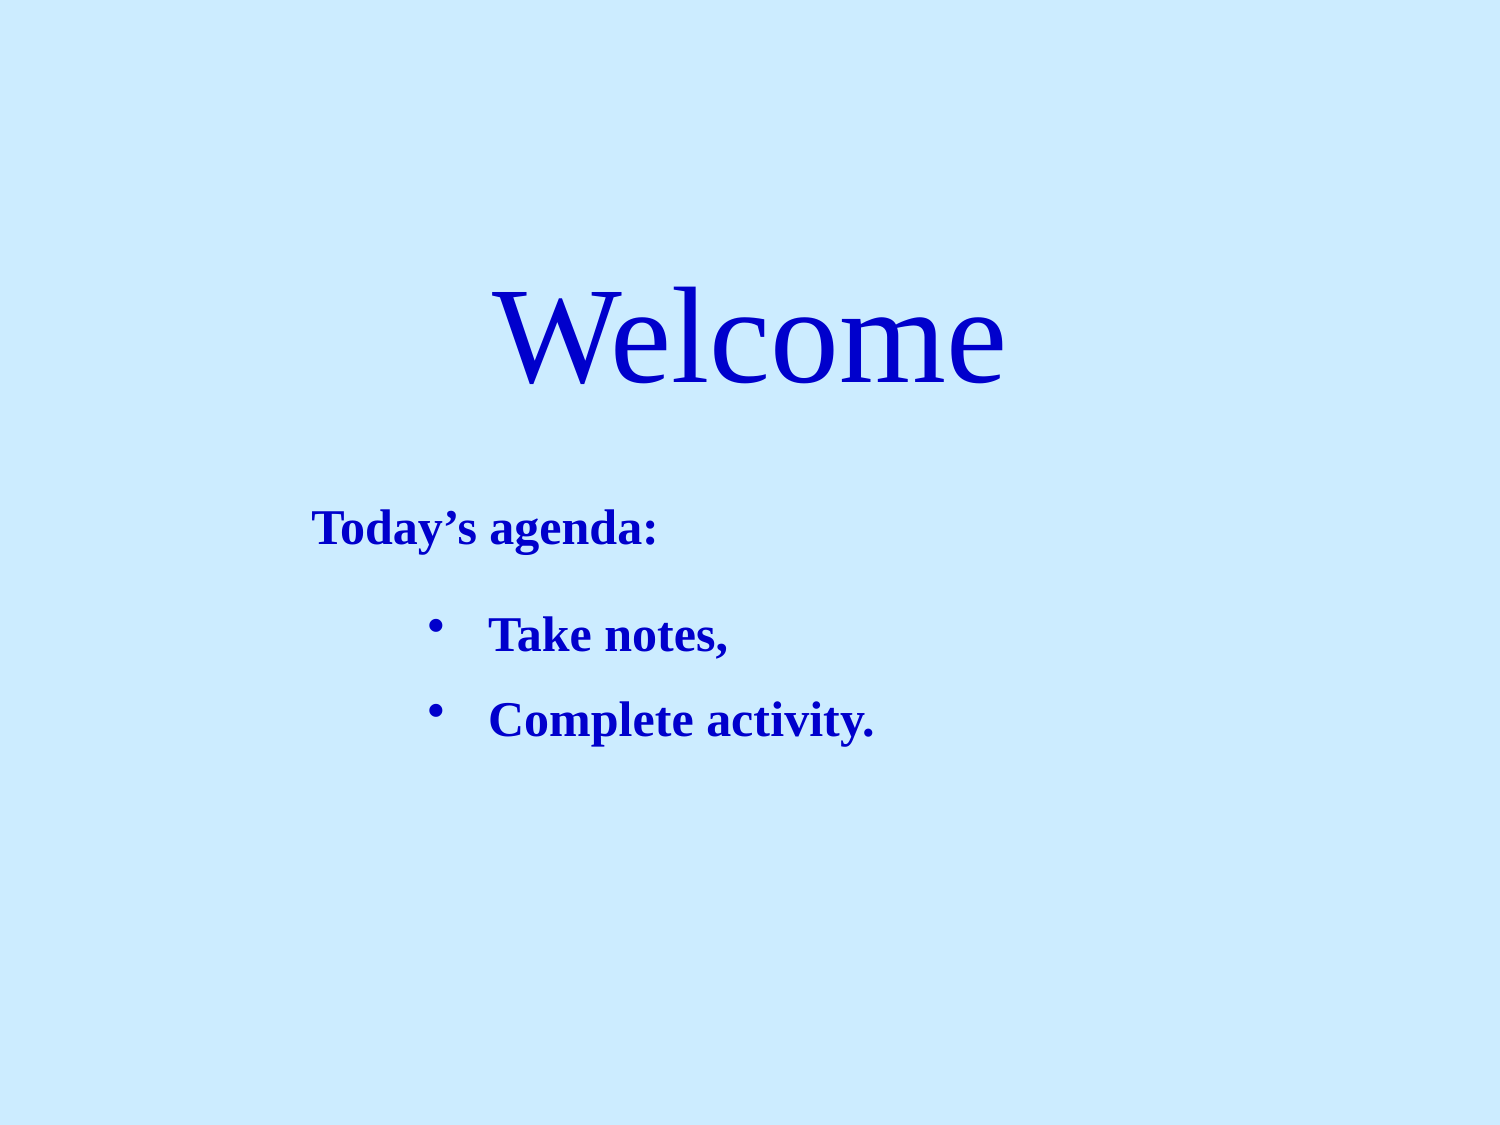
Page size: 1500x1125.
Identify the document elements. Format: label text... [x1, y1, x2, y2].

text_box Take notes, Complete activity. [412, 594, 1087, 754]
text_box Today’s agenda: [296, 487, 1311, 563]
title Welcome [112, 146, 1388, 509]
